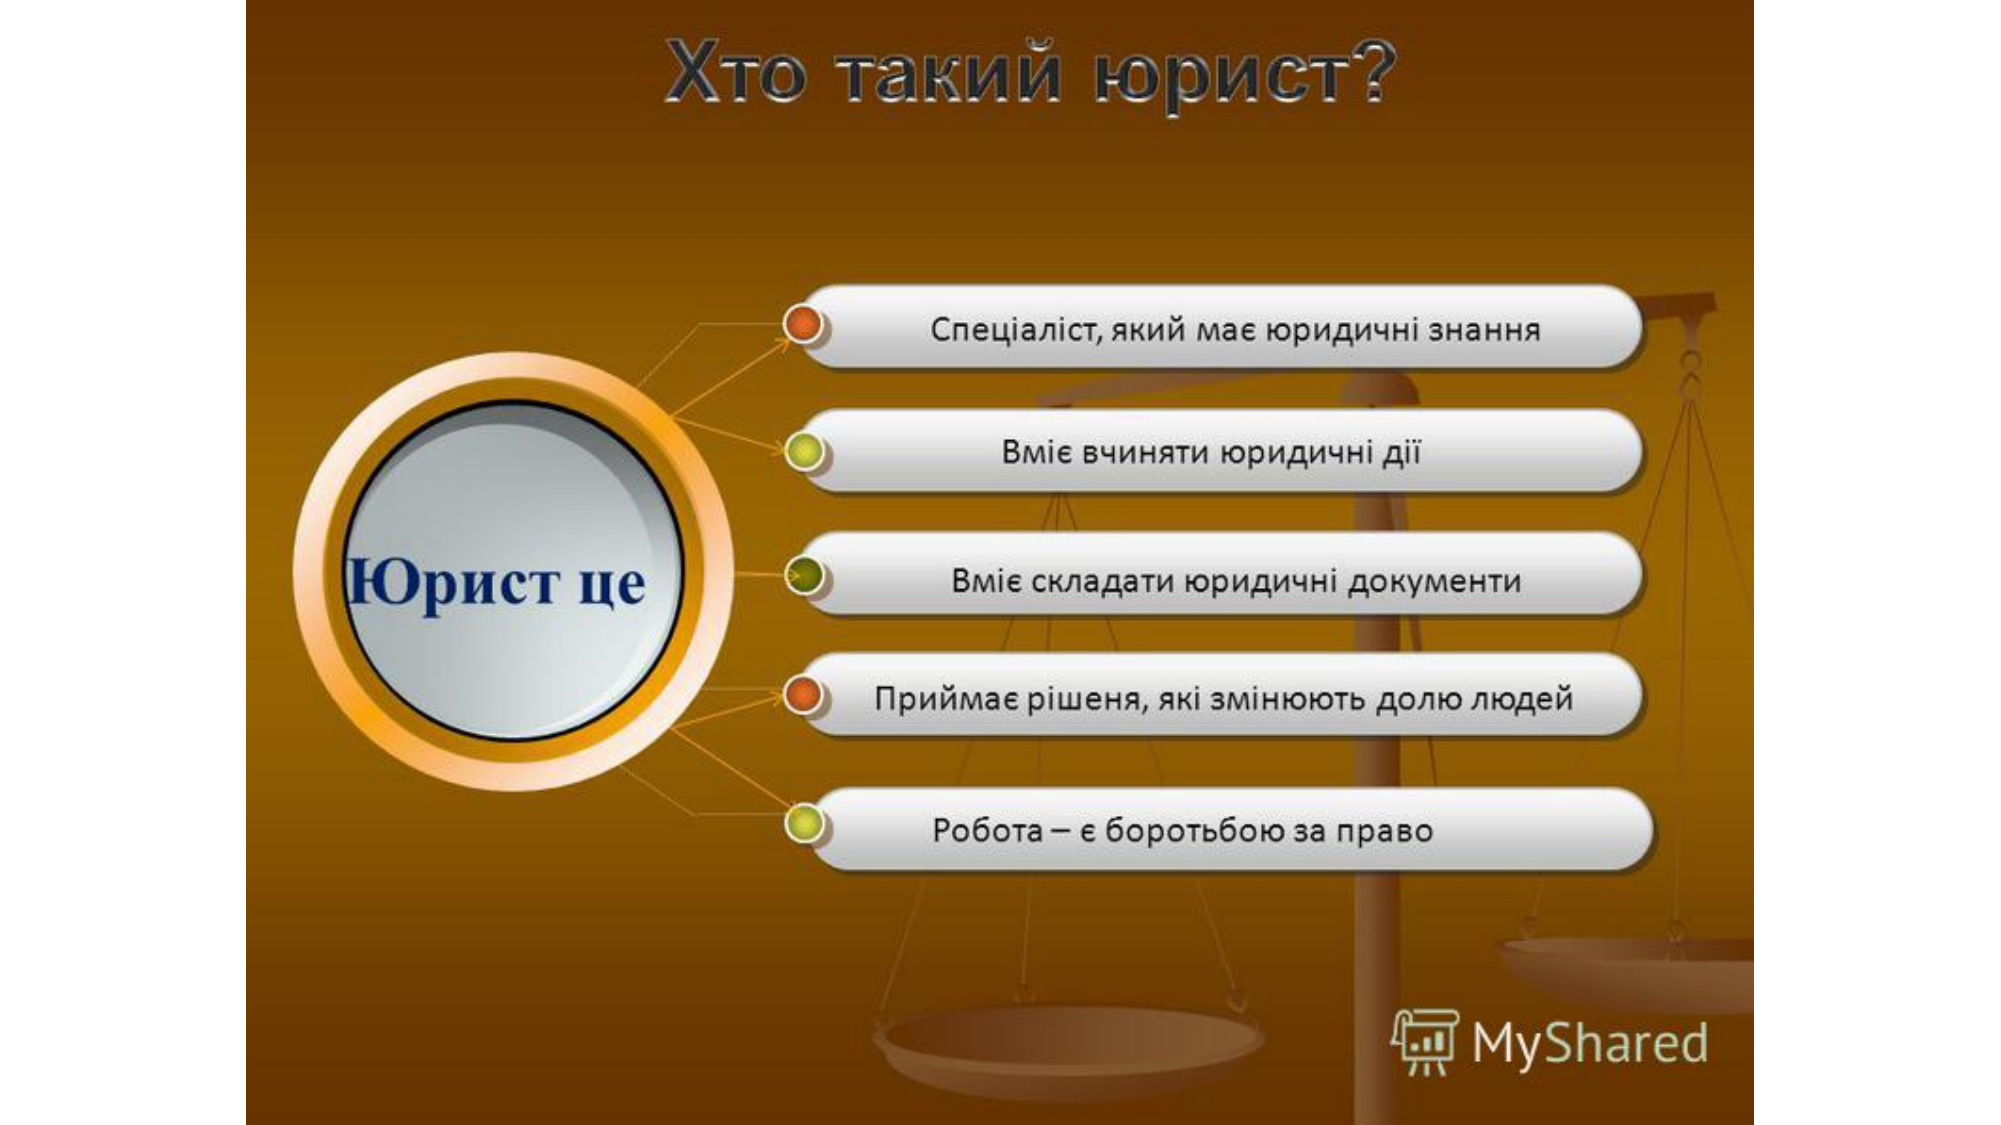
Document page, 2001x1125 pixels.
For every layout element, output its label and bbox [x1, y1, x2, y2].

picture [246, 0, 1754, 1125]
